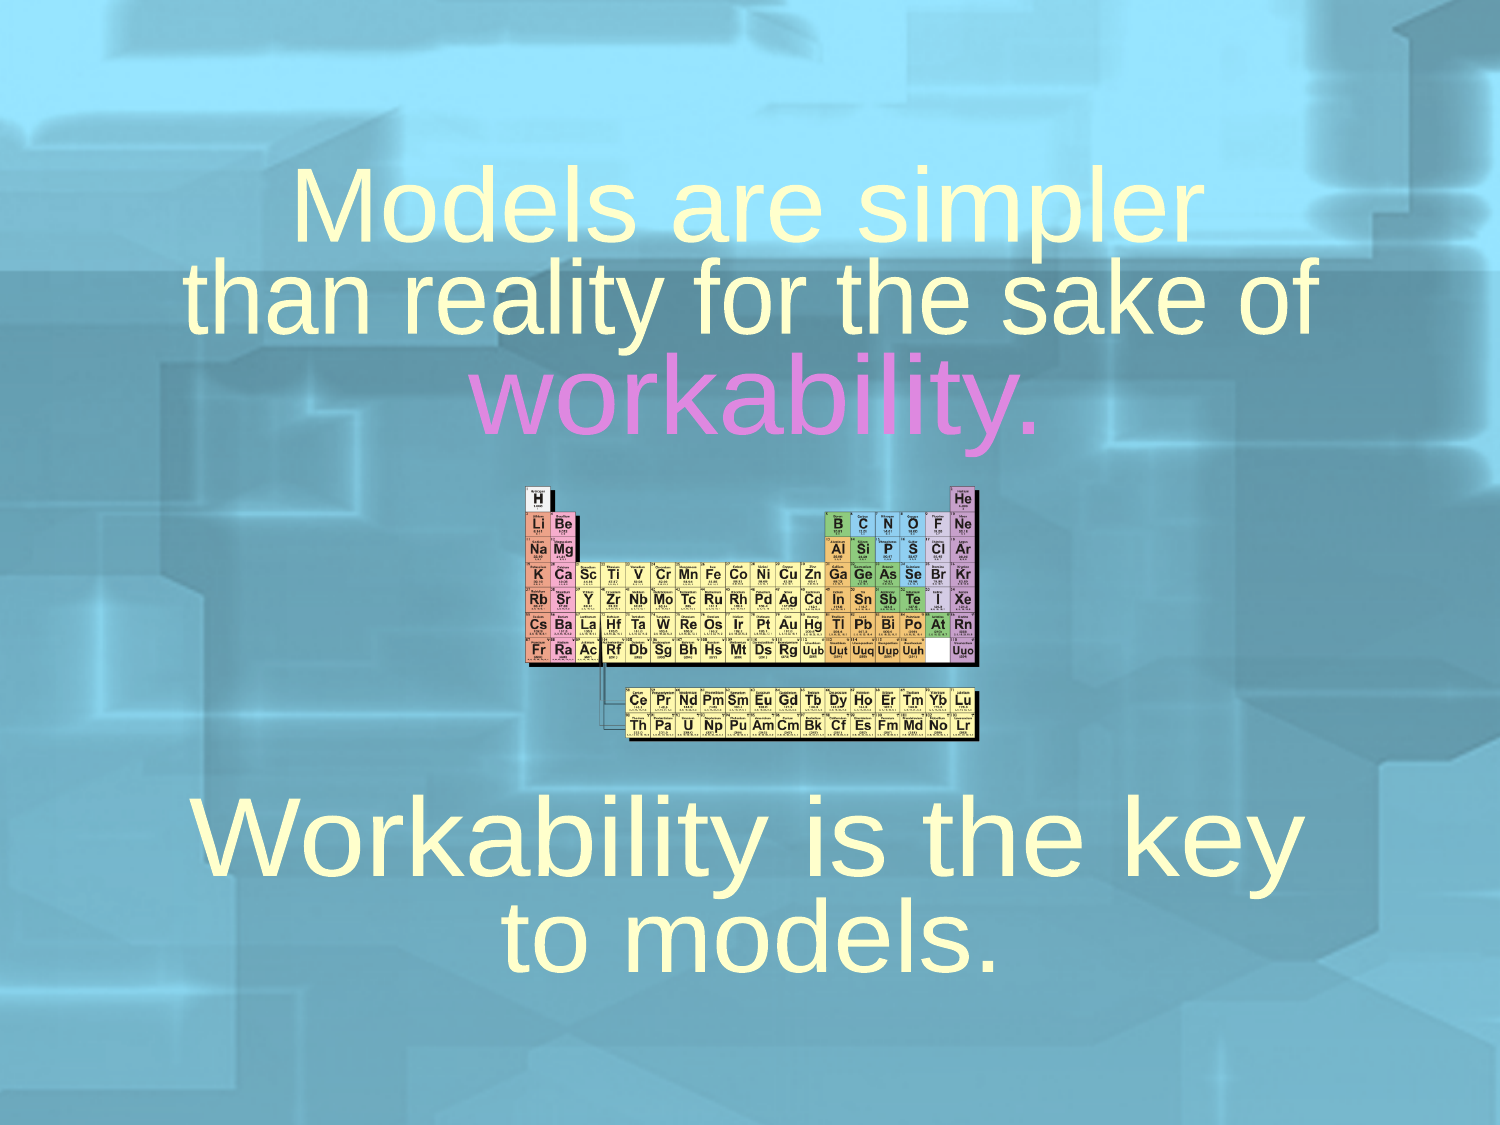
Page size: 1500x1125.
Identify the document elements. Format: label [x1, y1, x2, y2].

picture [0, 0, 1500, 1125]
text_box [189, 794, 1306, 974]
text_box [182, 164, 1320, 458]
